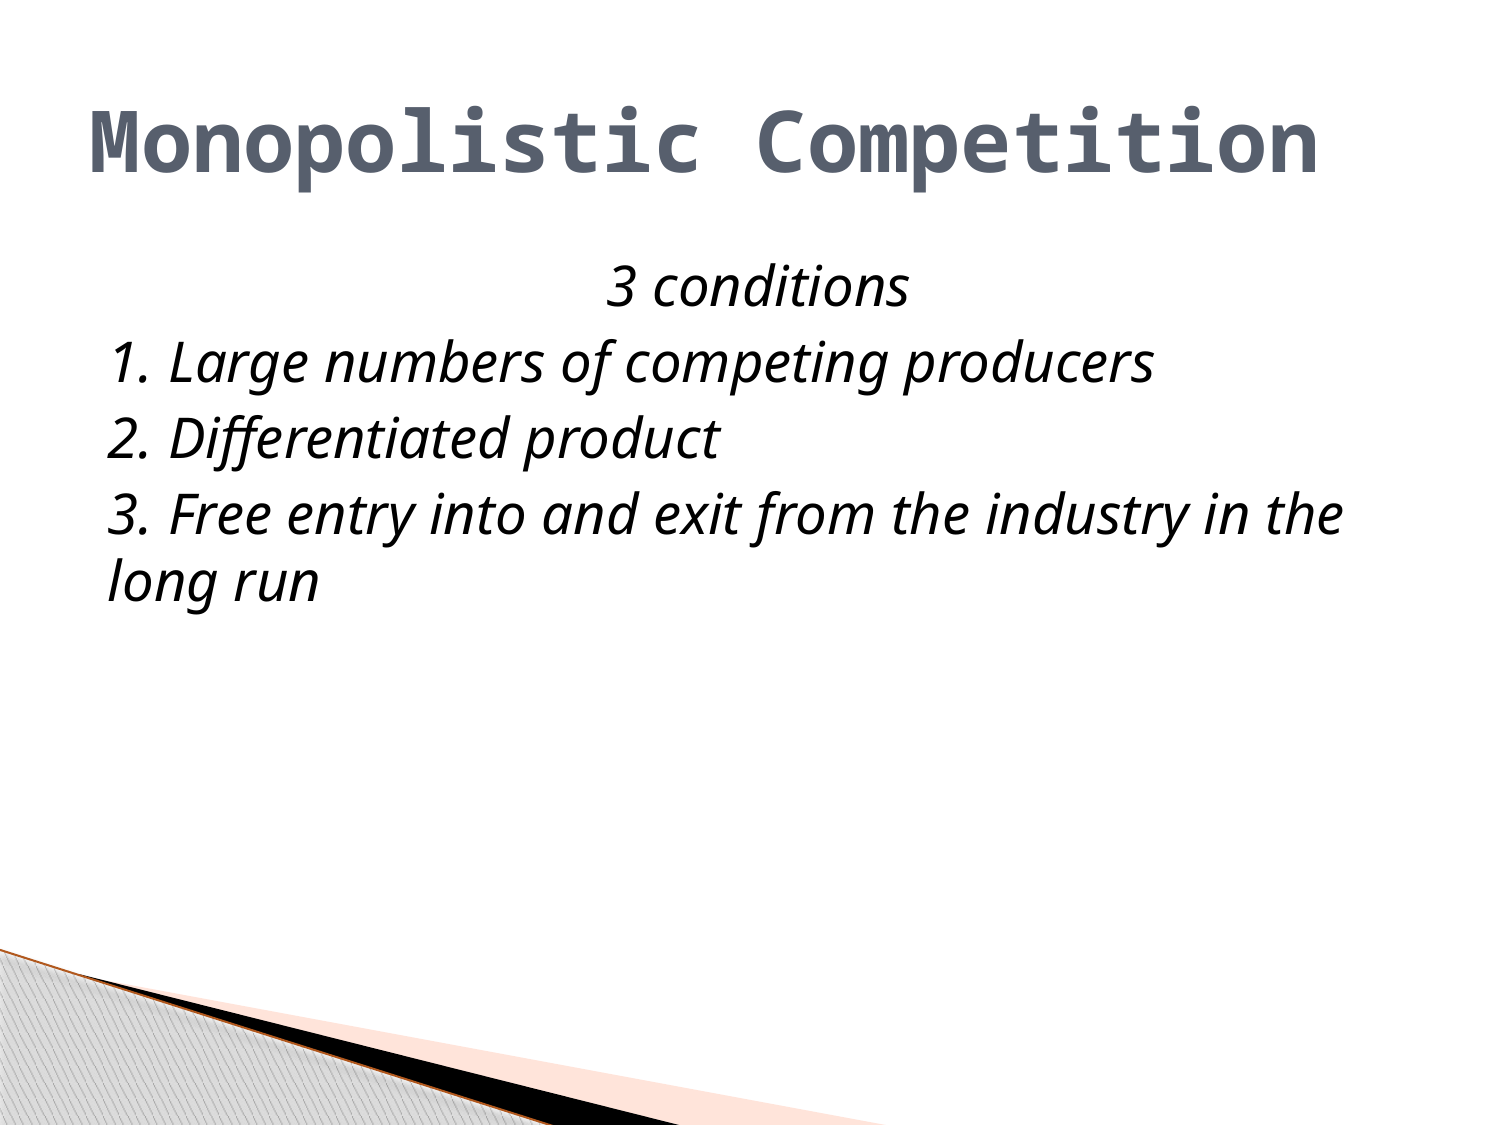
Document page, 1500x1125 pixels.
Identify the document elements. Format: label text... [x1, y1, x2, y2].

list 3 conditions 1. Large numbers of competing producers 2. Differentiated product 3. Free entry into and exit from the industry in the long run [74, 242, 1426, 986]
title Monopolistic Competition [75, 45, 1425, 233]
